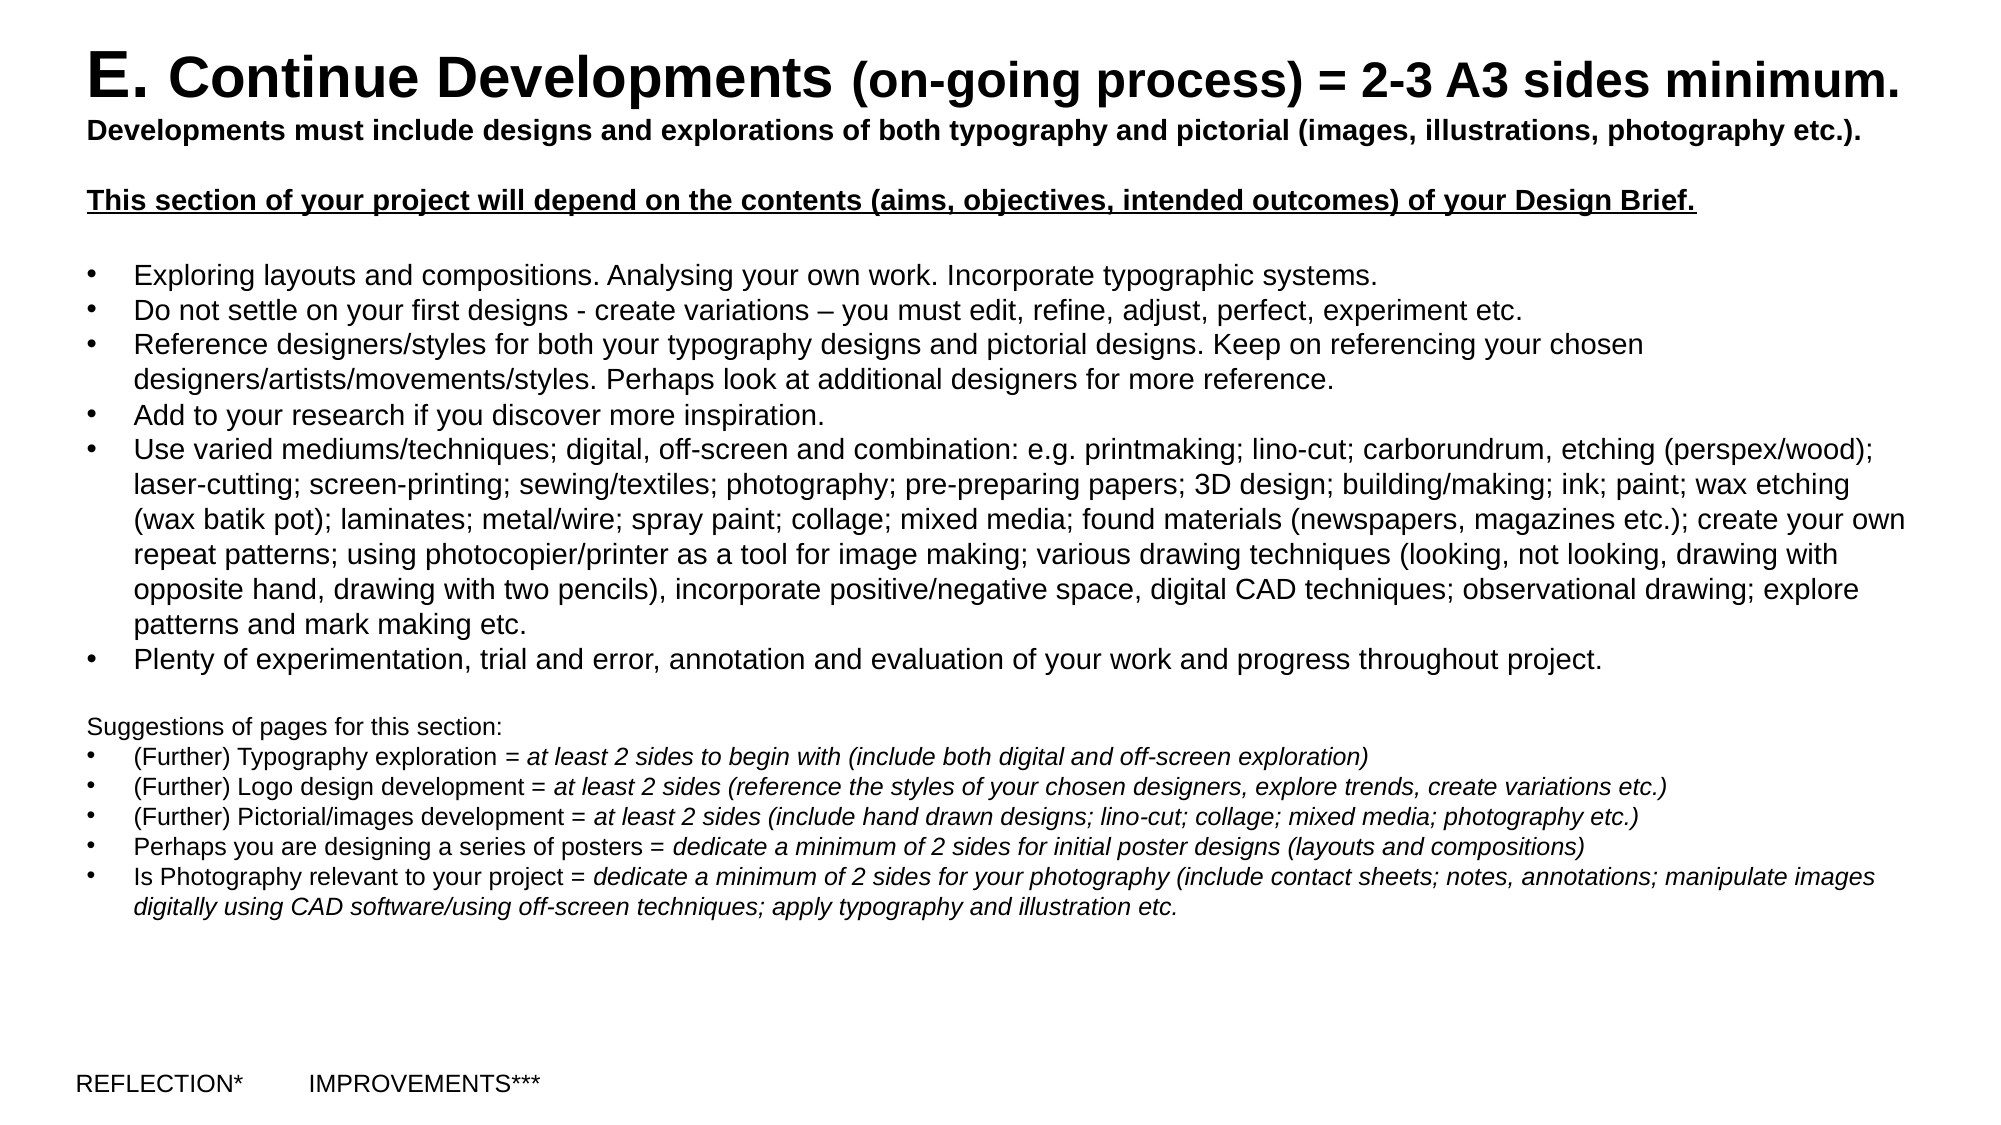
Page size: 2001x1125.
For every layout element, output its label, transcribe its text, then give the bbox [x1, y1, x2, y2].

text_box REFLECTION* [60, 1060, 259, 1105]
text_box IMPROVEMENTS*** [293, 1060, 556, 1105]
text_box E. Continue Developments (on-going process) = 2-3 A3 sides minimum. Developments must include designs and explorations of both typography and pictorial (images, illustrations, photography etc.). This section of your project will depend on the contents (aims, objectives, intended outcomes) of your Design Brief. Exploring layouts and compositions. Analysing your own work. Incorporate typographic systems. Do not settle on your first designs - create variations – you must edit, refine, adjust, perfect, experiment etc. Reference designers/styles for both your typography designs and pictorial designs. Keep on referencing your chosen designers/artists/movements/styles. Perhaps look at additional designers for more reference. Add to your research if you discover more inspiration. Use varied mediums/techniques; digital, off-screen and combination: e.g. printmaking; lino-cut; carborundrum, etching (perspex/wood); laser-cutting; screen-printing; sewing/textiles; photography; pre-preparing papers; 3D design; building/making; ink; paint; wax etching (wax batik pot); laminates; metal/wire; spray paint; collage; mixed media; found materials (newspapers, magazines etc.); create your own repeat patterns; using photocopier/printer as a tool for image making; various drawing techniques (looking, not looking, drawing with opposite hand, drawing with two pencils), incorporate positive/negative space, digital CAD techniques; observational drawing; explore patterns and mark making etc. Plenty of experimentation, trial and error, annotation and evaluation of your work and progress throughout project. Suggestions of pages for this section: (Further) Typography exploration = at least 2 sides to begin with (include both digital and off-screen exploration) (Further) Logo design development = at least 2 sides (reference the styles of your chosen designers, explore trends, create variations etc.) (Further) Pictorial/images development = at least 2 sides (include hand drawn designs; lino-cut; collage; mixed media; photography etc.) Perhaps you are designing a series of posters = dedicate a minimum of 2 sides for initial poster designs (layouts and compositions) Is Photography relevant to your project = dedicate a minimum of 2 sides for your photography (include contact sheets; notes, annotations; manipulate images digitally using CAD software/using off-screen techniques; apply typography and illustration etc. [71, 23, 1929, 928]
